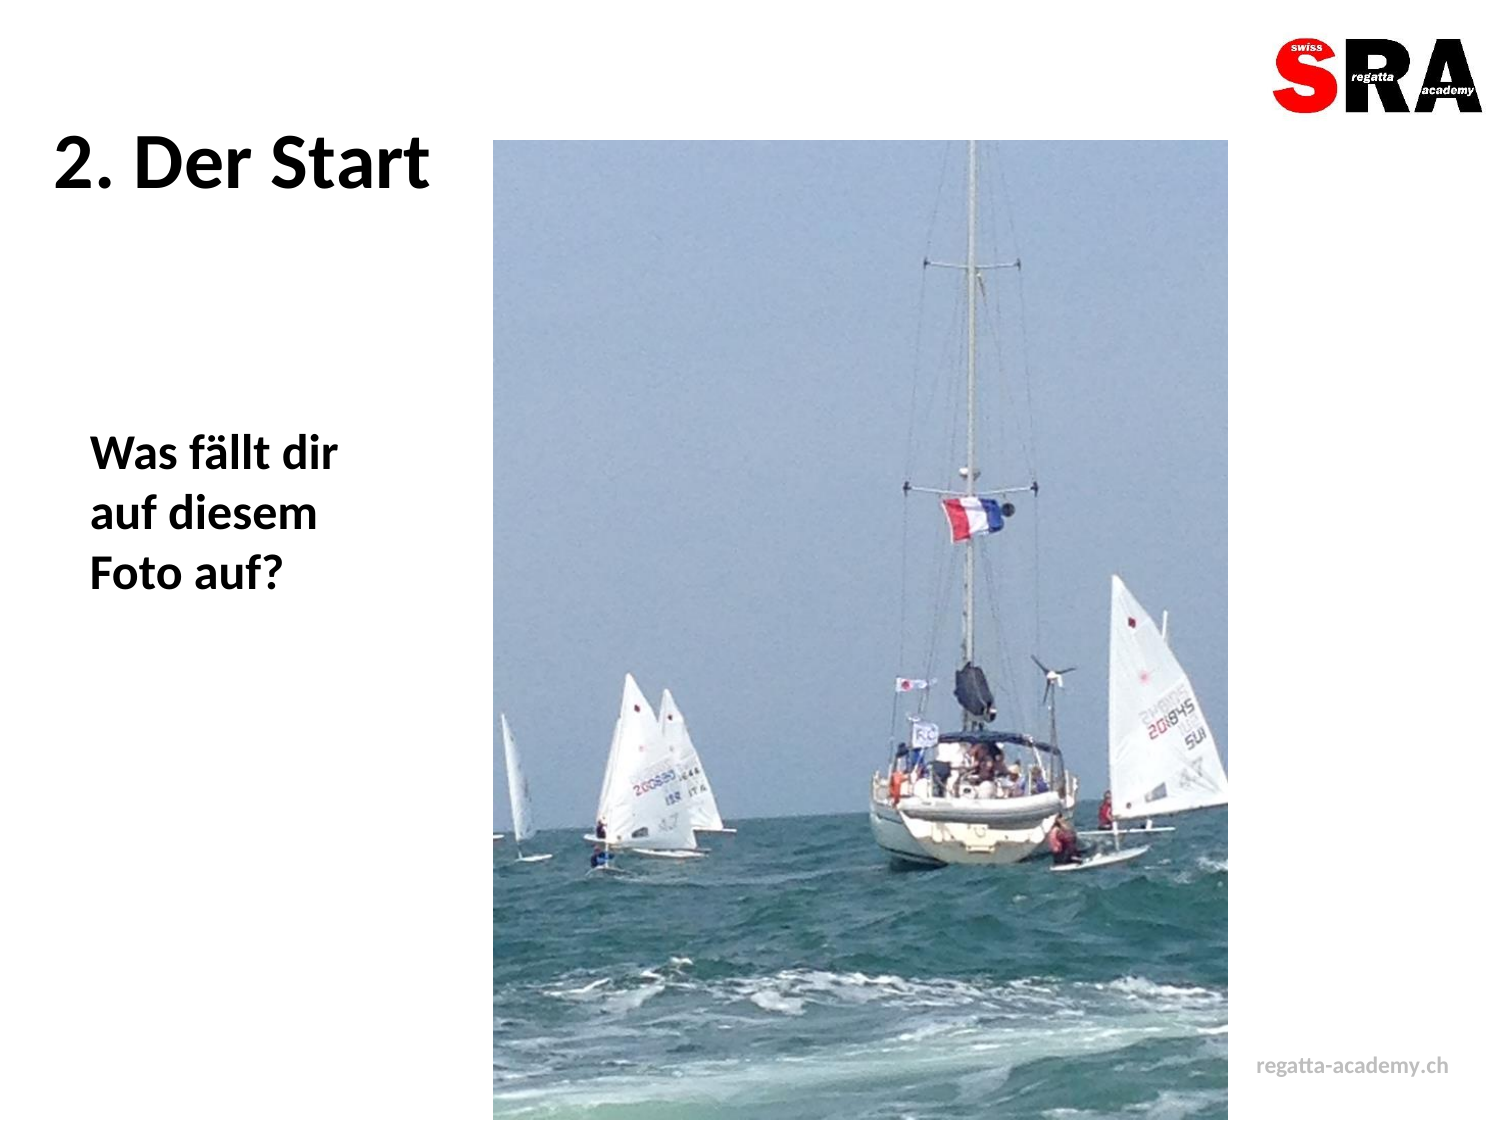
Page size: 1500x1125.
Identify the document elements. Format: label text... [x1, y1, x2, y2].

text_box regatta-academy.ch [1254, 1052, 1483, 1085]
picture [493, 140, 1228, 1120]
text_box [1250, 0, 1497, 139]
text_box 2. Der Start [51, 125, 494, 221]
text_box Was fällt dir auf diesem Foto auf? [75, 412, 411, 608]
